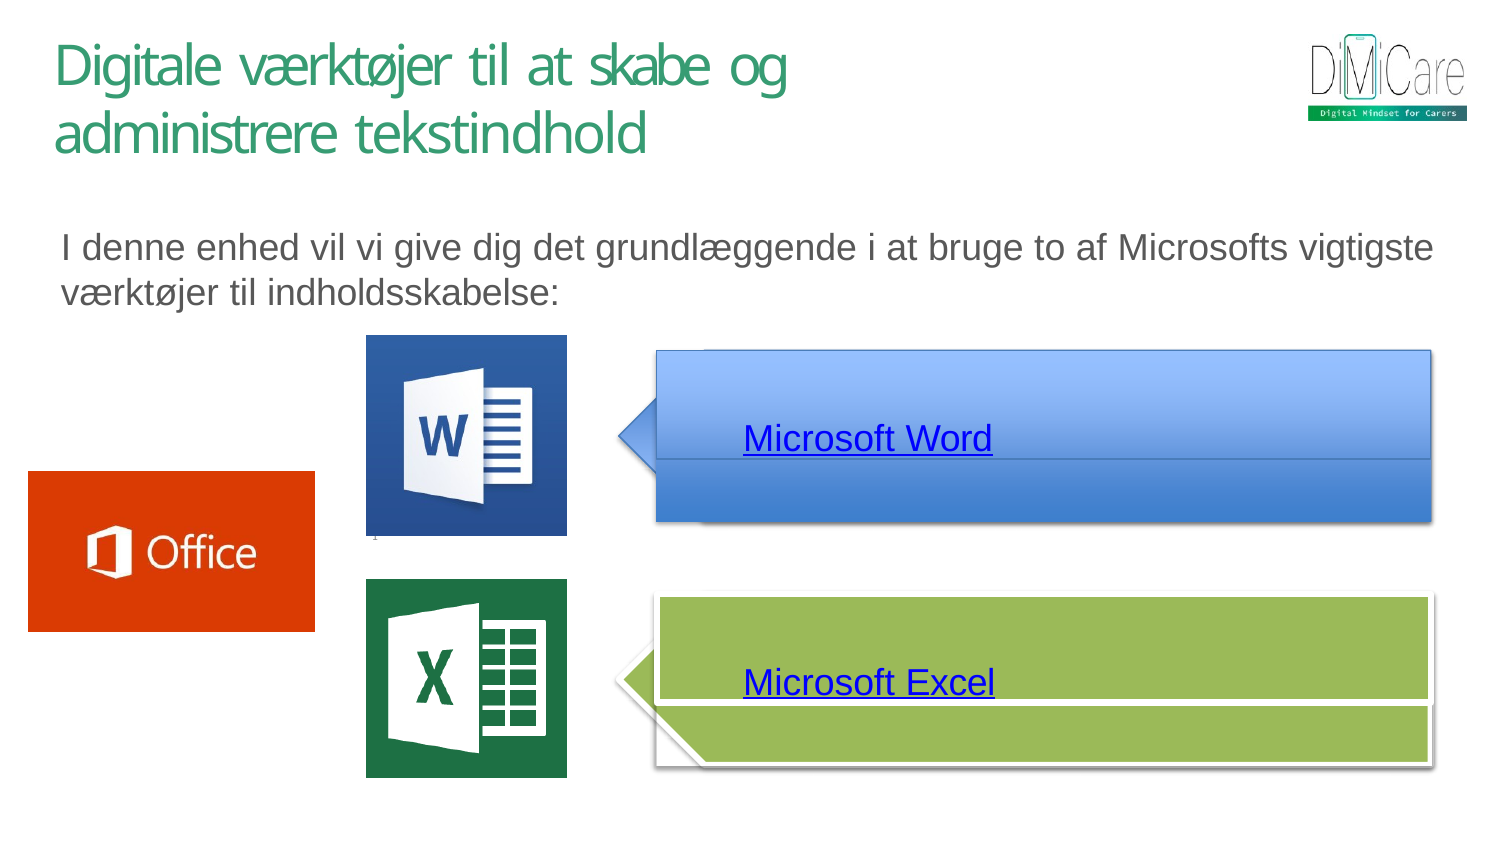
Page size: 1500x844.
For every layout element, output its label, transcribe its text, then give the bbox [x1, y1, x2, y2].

picture [366, 335, 567, 536]
picture [28, 470, 316, 632]
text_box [613, 346, 1439, 533]
text_box I denne enhed vil vi give dig det grundlæggende i at bruge to af Microsofts vigtigste værktøjer til indholdsskabelse: [58, 221, 1440, 314]
picture [1308, 33, 1468, 121]
picture [366, 578, 567, 778]
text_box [611, 586, 1441, 778]
title Digitale værktøjer til at skabe og administrere tekstindhold [51, 27, 915, 171]
